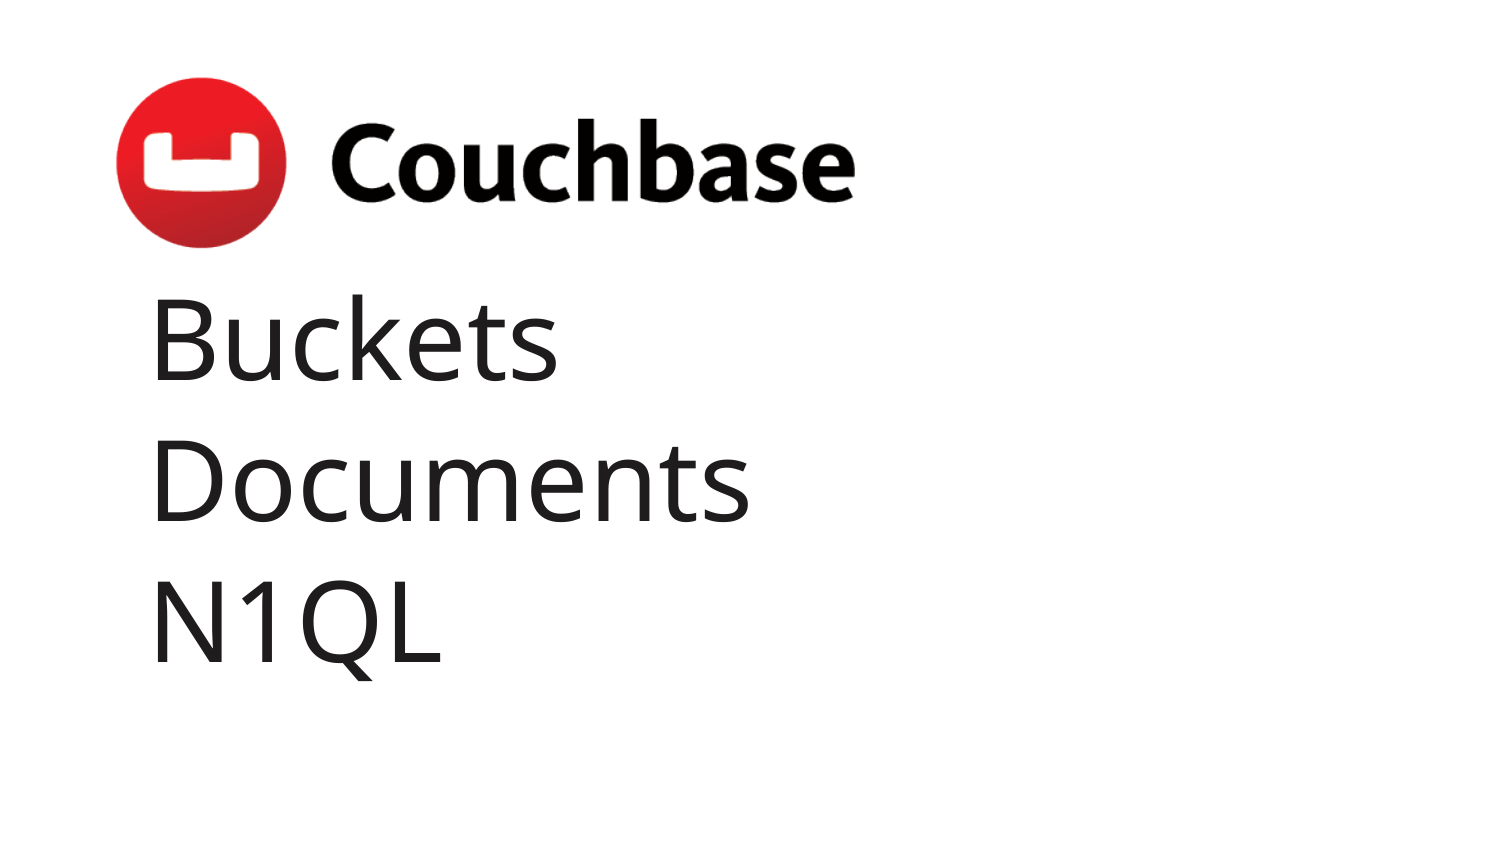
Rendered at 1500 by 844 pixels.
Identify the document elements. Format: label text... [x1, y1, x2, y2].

list Buckets Documents N1QL [132, 260, 1446, 817]
picture [38, 0, 936, 327]
